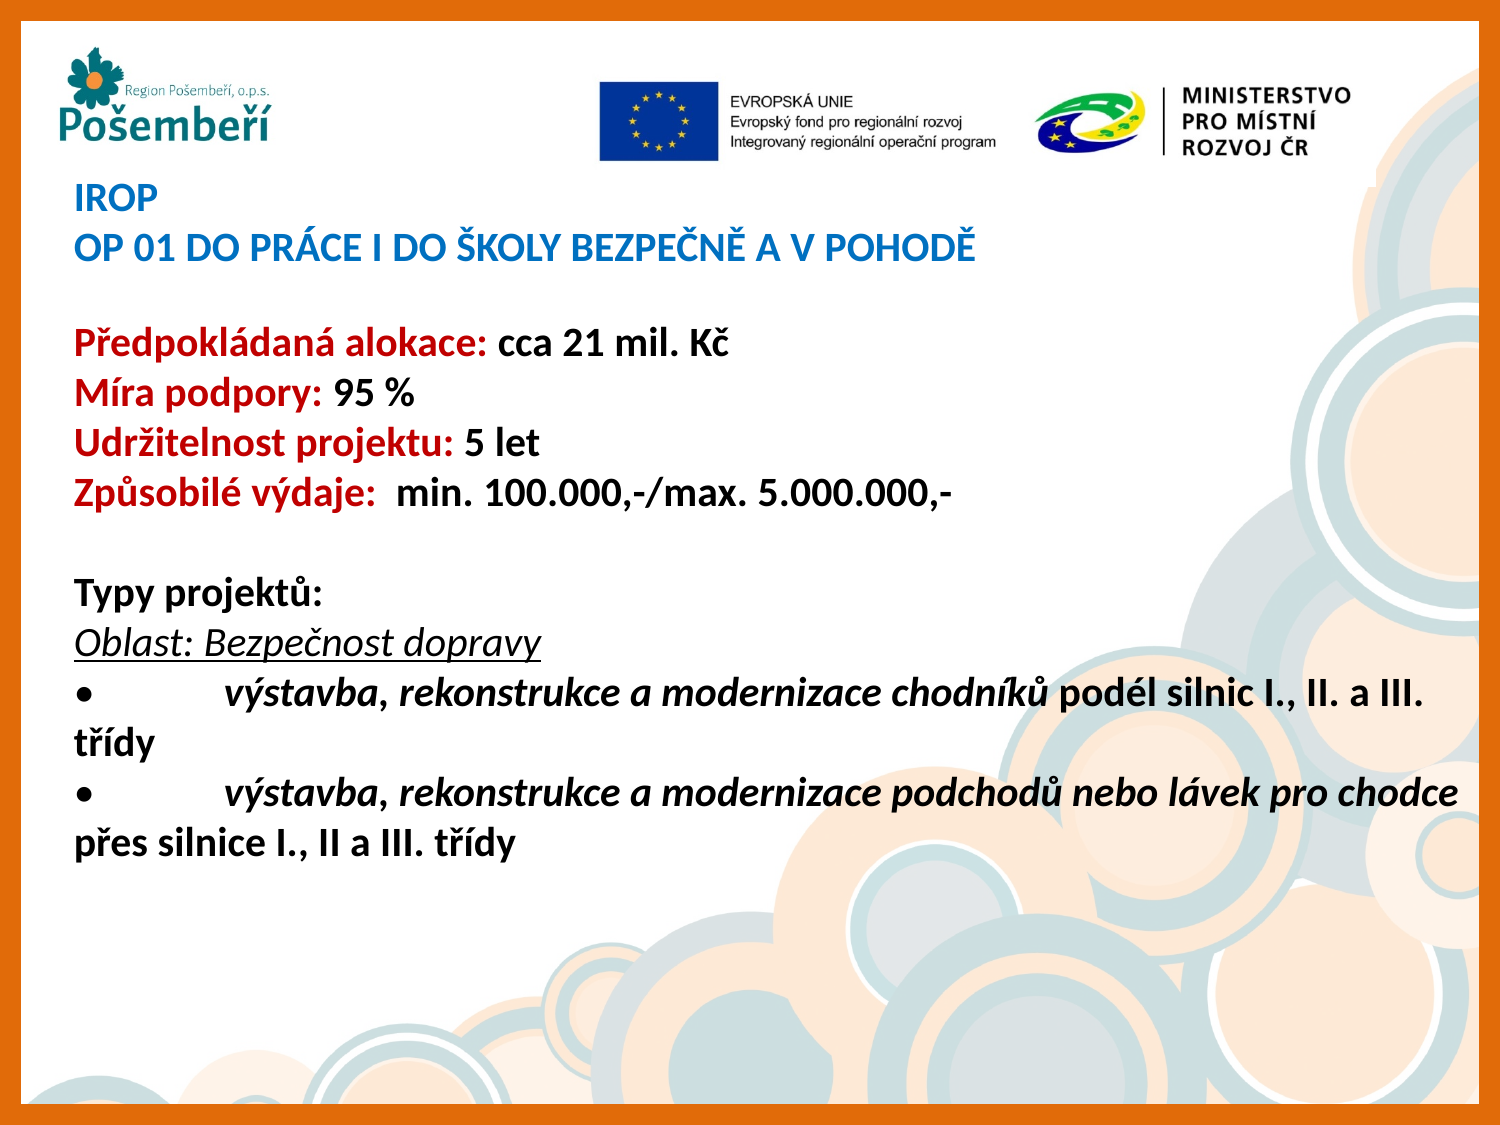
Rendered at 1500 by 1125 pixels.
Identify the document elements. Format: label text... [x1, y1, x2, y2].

picture [34, 34, 294, 165]
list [0, 58, 1500, 1125]
picture [573, 54, 1377, 187]
text_box IROP OP 01 DO PRÁCE I DO ŠKOLY BEZPEČNĚ A V POHODĚ Předpokládaná alokace: cca 21 mil. Kč Míra podpory: 95 % Udržitelnost projektu: 5 let Způsobilé výdaje: min. 100.000,-/max. 5.000.000,- Typy projektů: Oblast: Bezpečnost dopravy • výstavba, rekonstrukce a modernizace chodníků podél silnic I., II. a III. třídy • výstavba, rekonstrukce a modernizace podchodů nebo lávek pro chodce přes silnice I., II a III. třídy [0, 0, 1500, 58]
